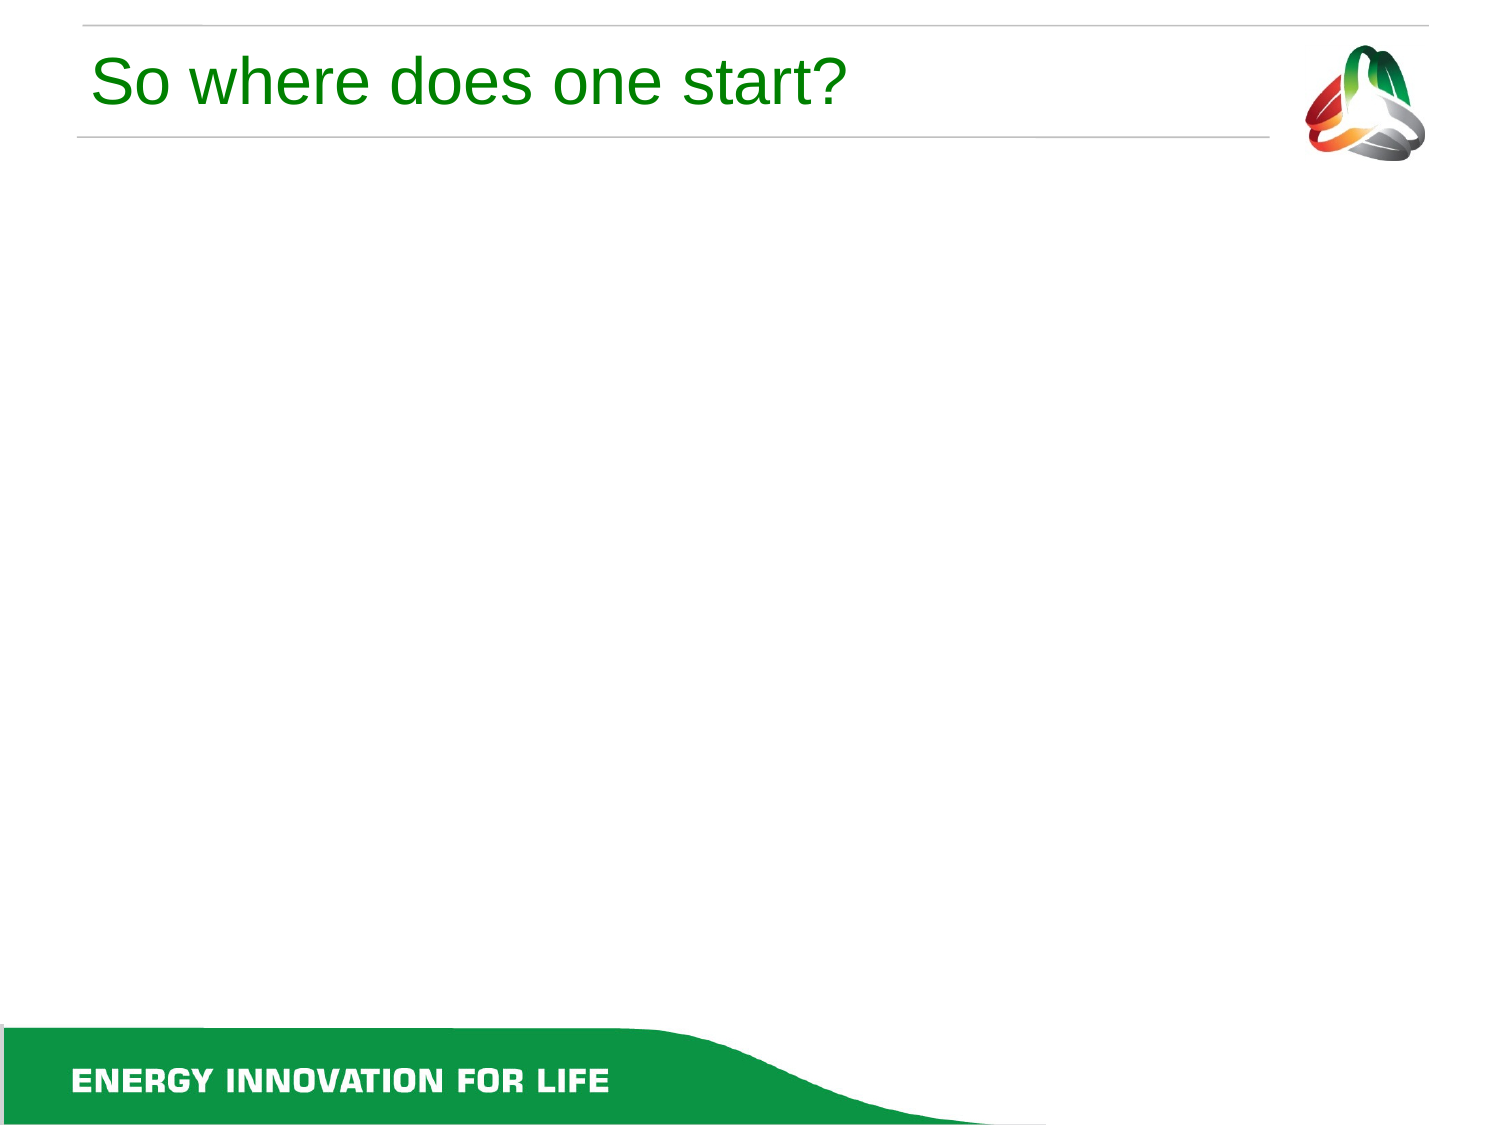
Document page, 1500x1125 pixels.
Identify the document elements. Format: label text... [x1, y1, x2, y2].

picture [1305, 114, 1425, 161]
title So where does one start? [75, 42, 1425, 114]
picture [0, 1024, 1046, 1125]
